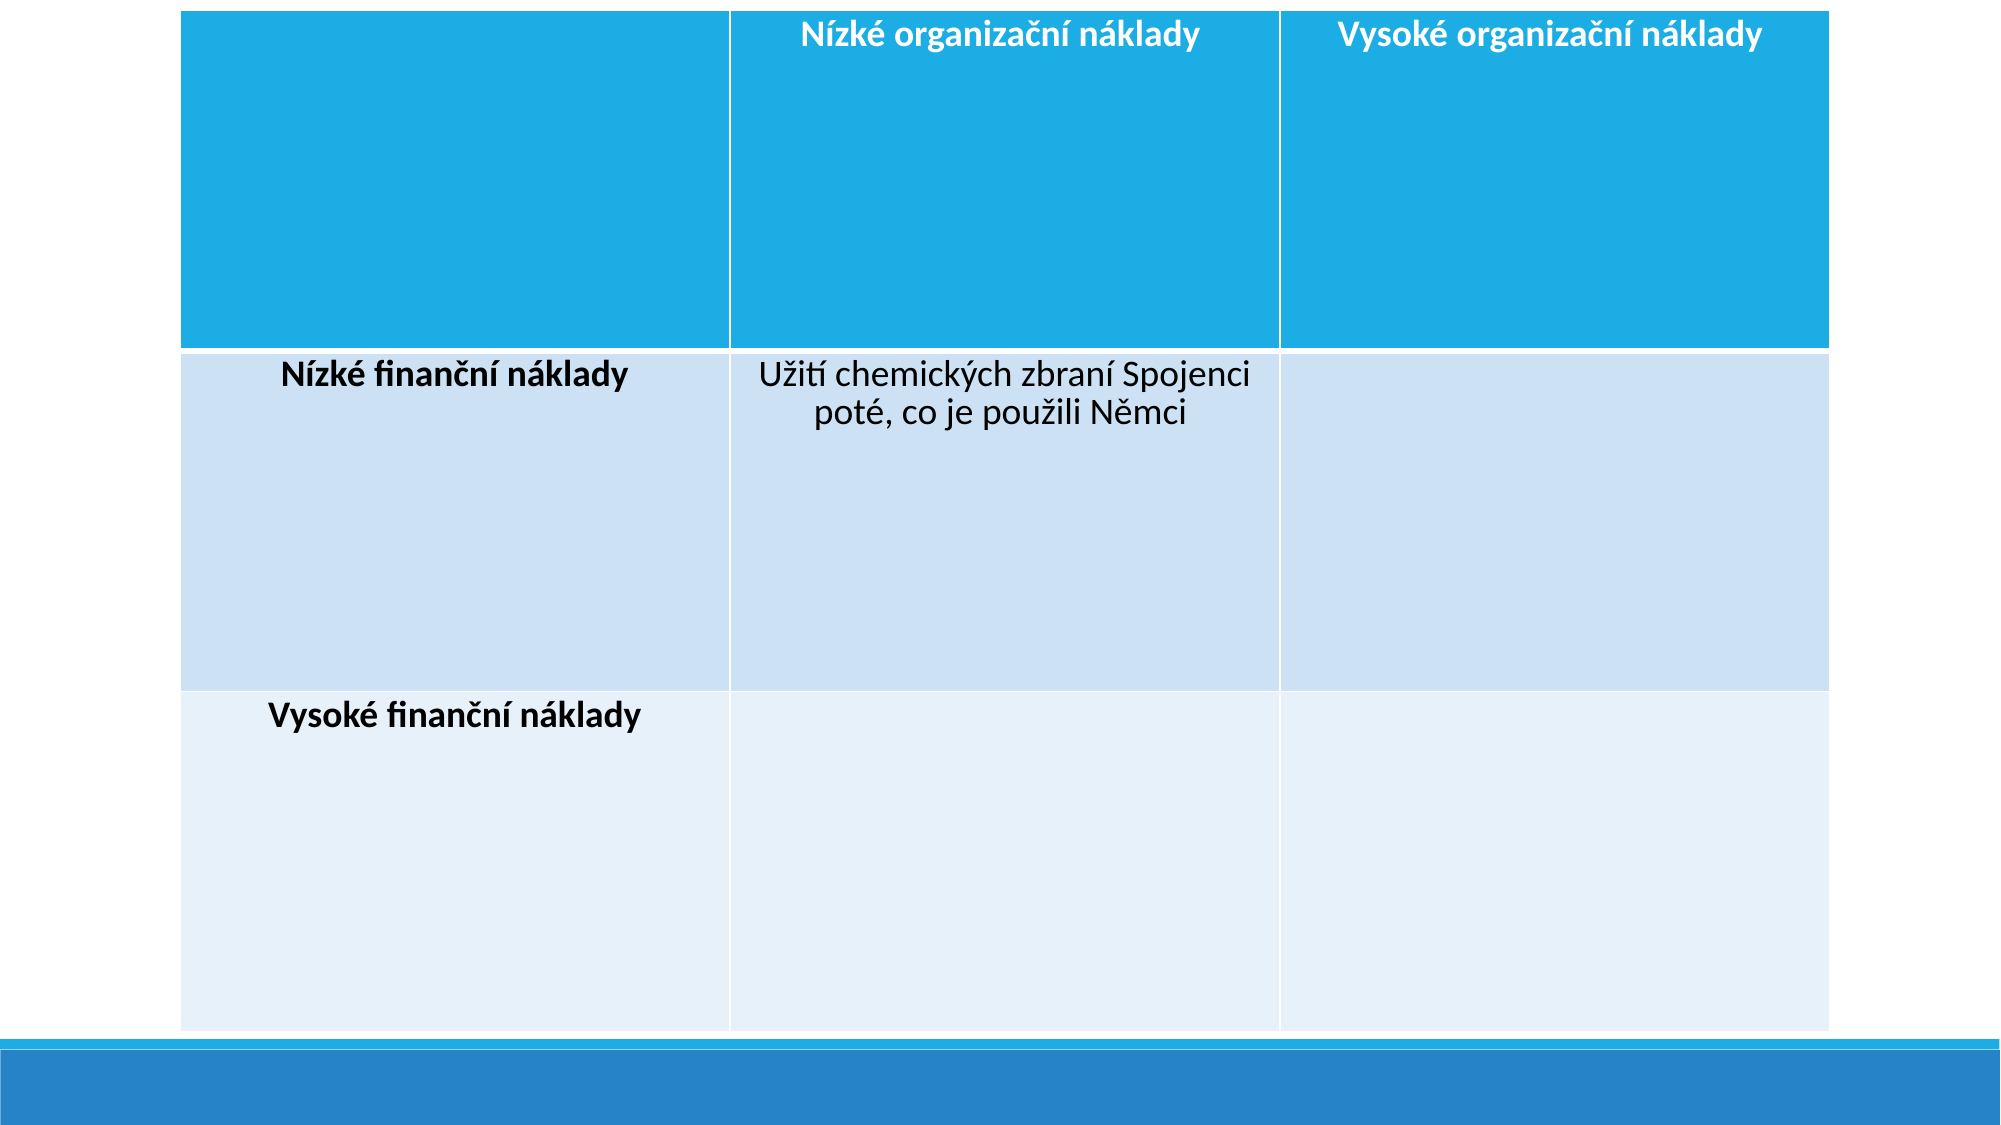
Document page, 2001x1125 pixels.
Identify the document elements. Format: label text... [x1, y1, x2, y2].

table_cell [1281, 354, 1829, 691]
table_cell [731, 692, 1279, 1031]
table_header Nízké organizační náklady [731, 11, 1279, 348]
table_header Vysoké organizační náklady [1281, 11, 1829, 348]
table_header [181, 11, 729, 348]
table_cell [1281, 692, 1829, 1031]
table_cell Užití chemických zbraní Spojenci poté, co je použili Němci [731, 354, 1279, 691]
table_cell Nízké finanční náklady [181, 354, 729, 691]
table_cell Vysoké finanční náklady [181, 692, 729, 1031]
